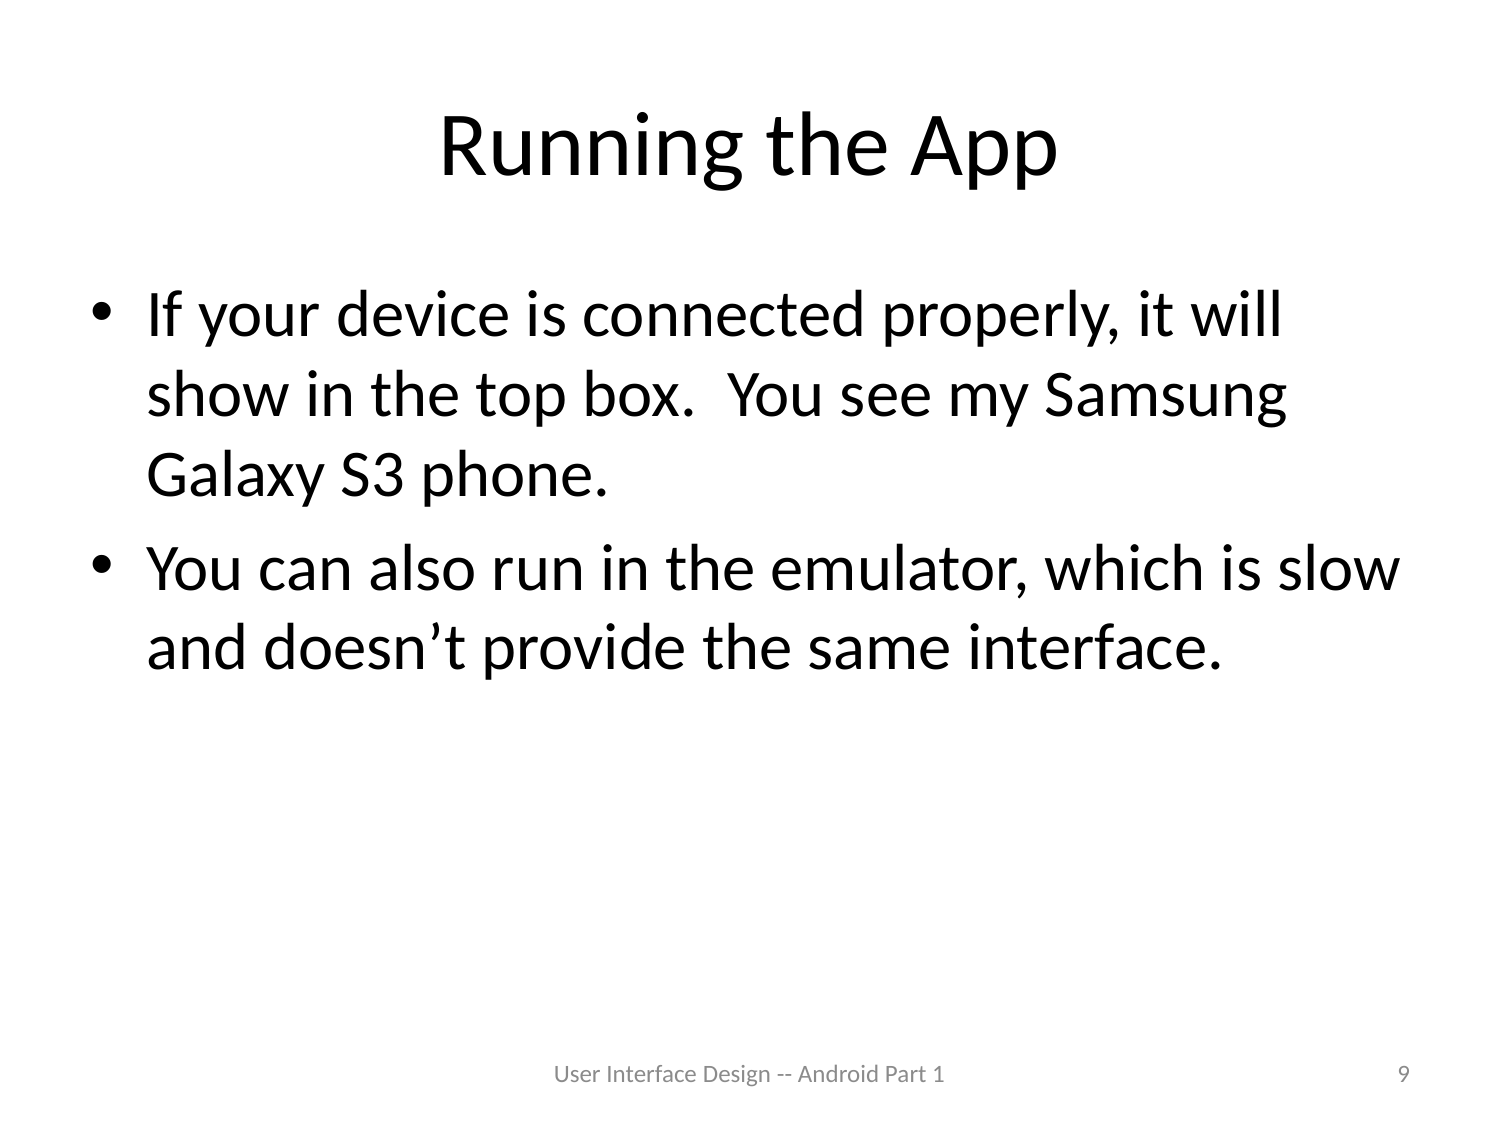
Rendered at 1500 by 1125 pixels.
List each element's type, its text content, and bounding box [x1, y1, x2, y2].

title Running the App [75, 45, 1425, 233]
slide_number 9 [1074, 1042, 1425, 1103]
footer User Interface Design -- Android Part 1 [512, 1042, 988, 1103]
list If your device is connected properly, it will show in the top box. You see my Samsung Galaxy S3 phone. You can also run in the emulator, which is slow and doesn’t provide the same interface. [75, 262, 1425, 1005]
